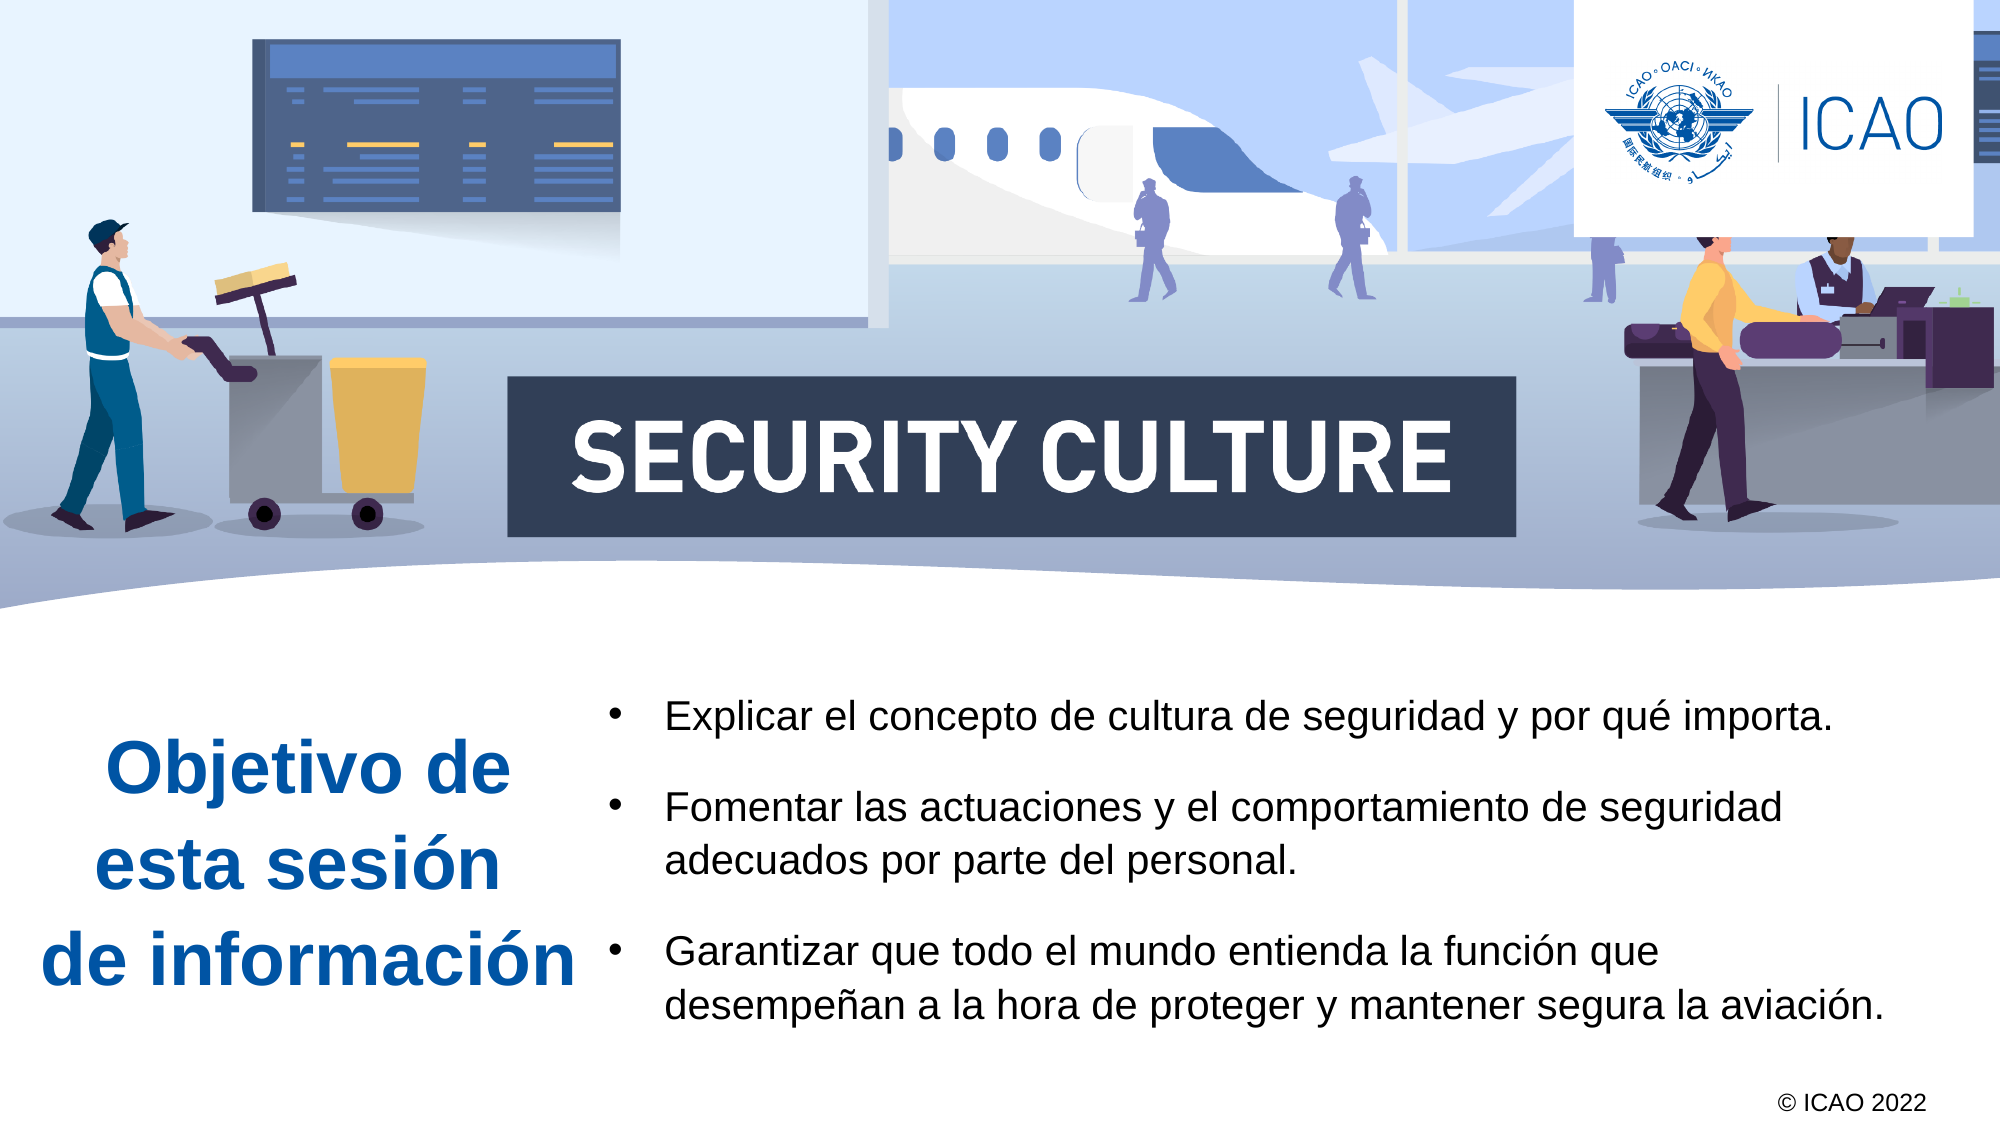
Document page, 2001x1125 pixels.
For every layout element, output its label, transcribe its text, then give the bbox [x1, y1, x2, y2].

list Explicar el concepto de cultura de seguridad y por qué importa. Fomentar las actuaciones y el comportamiento de seguridad adecuados por parte del personal. Garantizar que todo el mundo entienda la función que desempeñan a la hora de proteger y mantener segura la aviación. [593, 654, 1922, 1059]
text_box © ICAO 2022 [78, 1079, 1950, 1125]
title Objetivo de esta sesión de información [24, 700, 593, 1012]
picture [0, 0, 2000, 609]
